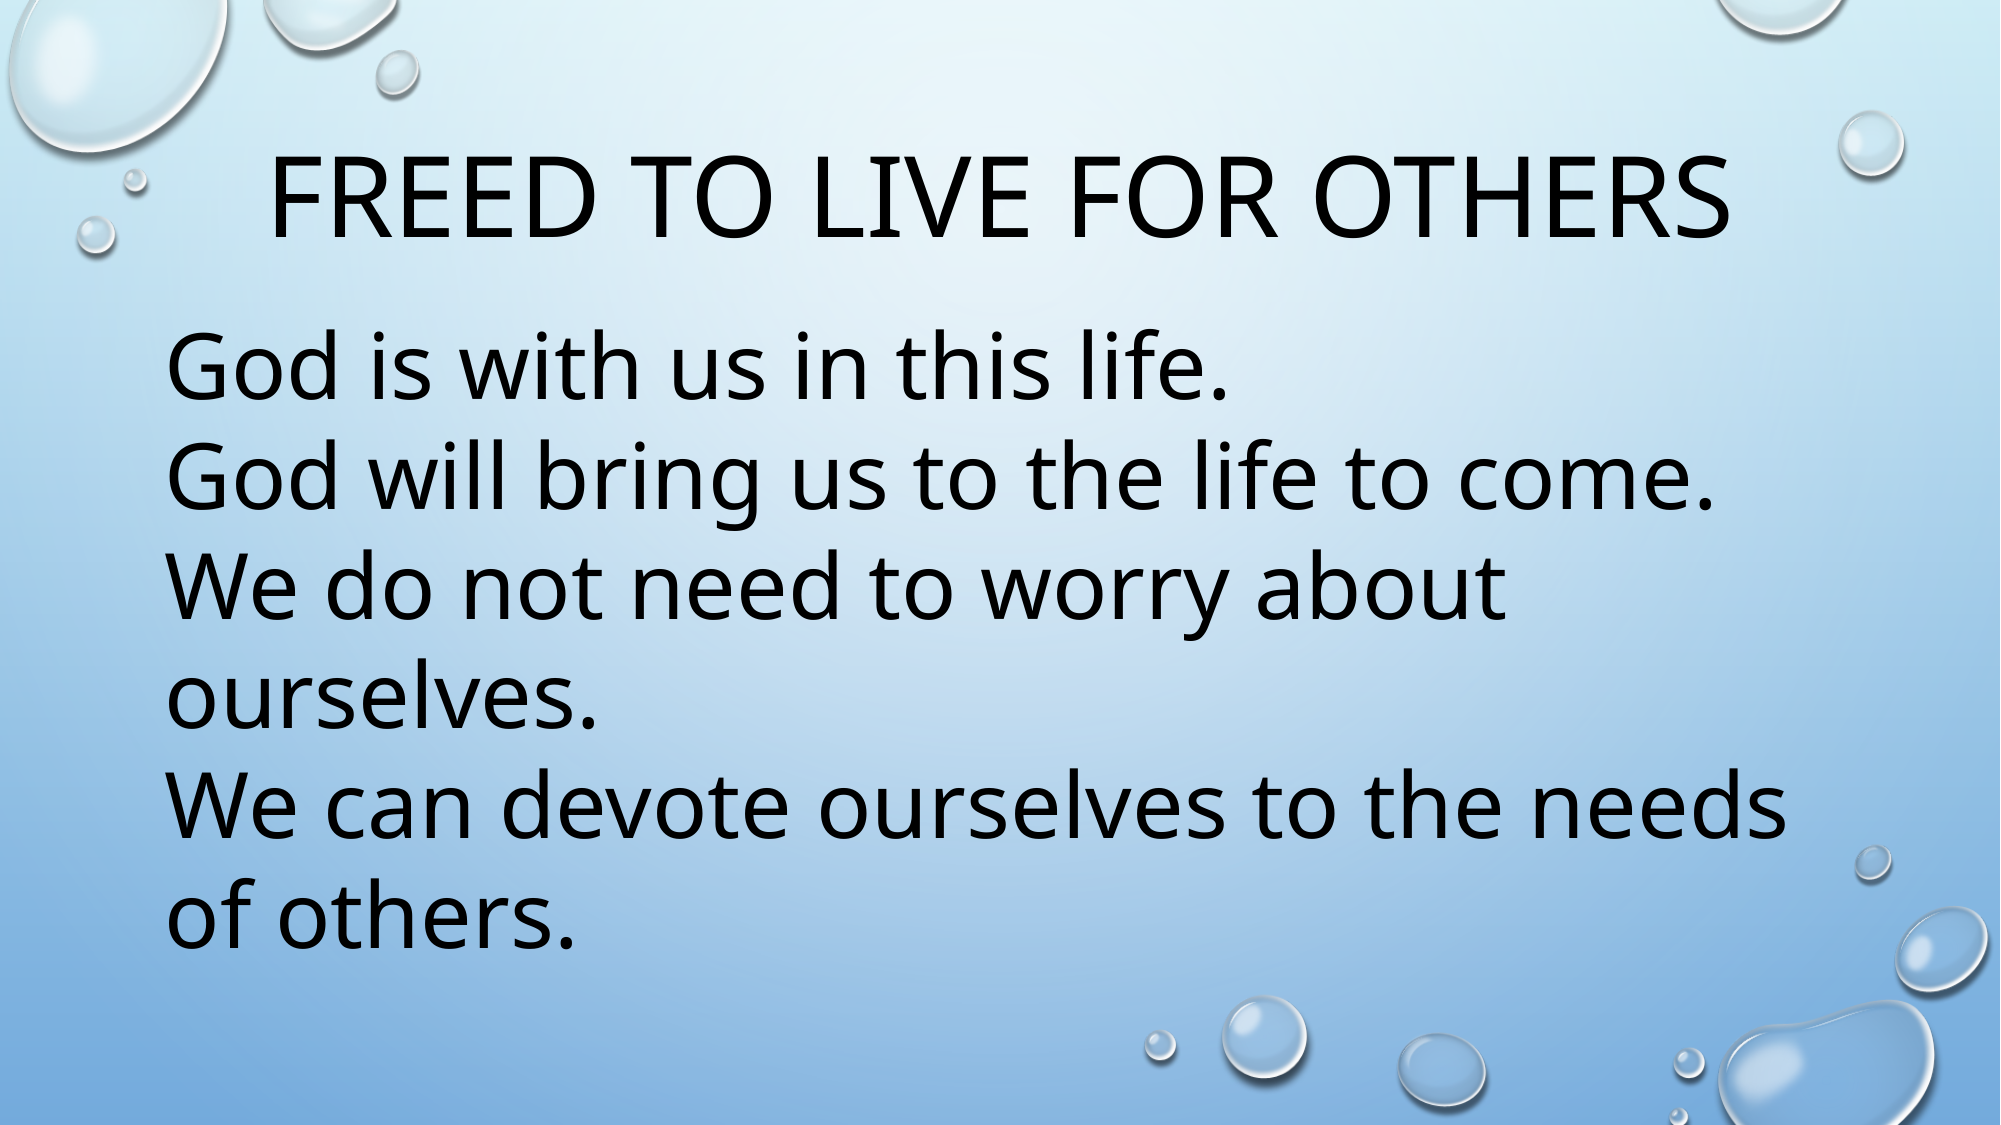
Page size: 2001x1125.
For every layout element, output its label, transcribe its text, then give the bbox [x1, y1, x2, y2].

title Freed to live for others [149, 101, 1851, 300]
picture [0, 0, 2000, 1125]
list God is with us in this life. God will bring us to the life to come. We do not need to worry about ourselves. We can devote ourselves to the needs of others. [149, 299, 1850, 1000]
